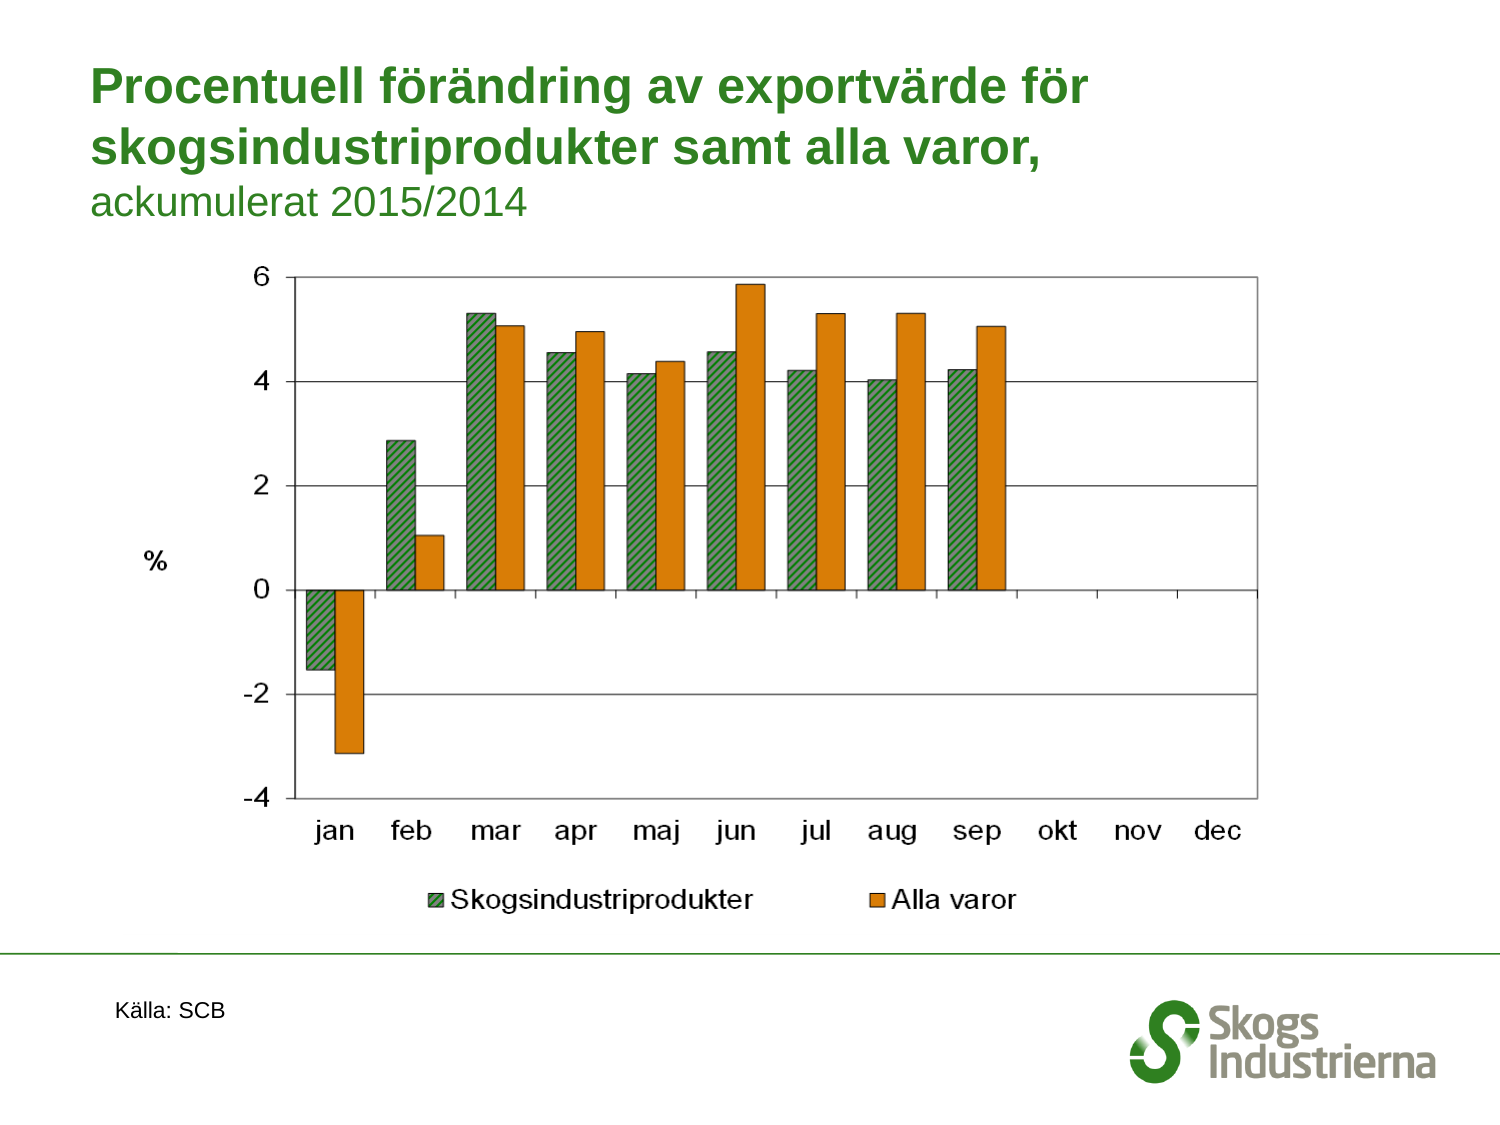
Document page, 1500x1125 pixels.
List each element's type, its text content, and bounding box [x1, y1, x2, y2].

text_box Källa: SCB [100, 987, 391, 1030]
picture [123, 219, 1330, 937]
title Procentuell förändring av exportvärde för skogsindustriprodukter samt alla varor, ackumulerat 2015/2014 [75, 45, 1425, 233]
picture [1128, 999, 1436, 1091]
